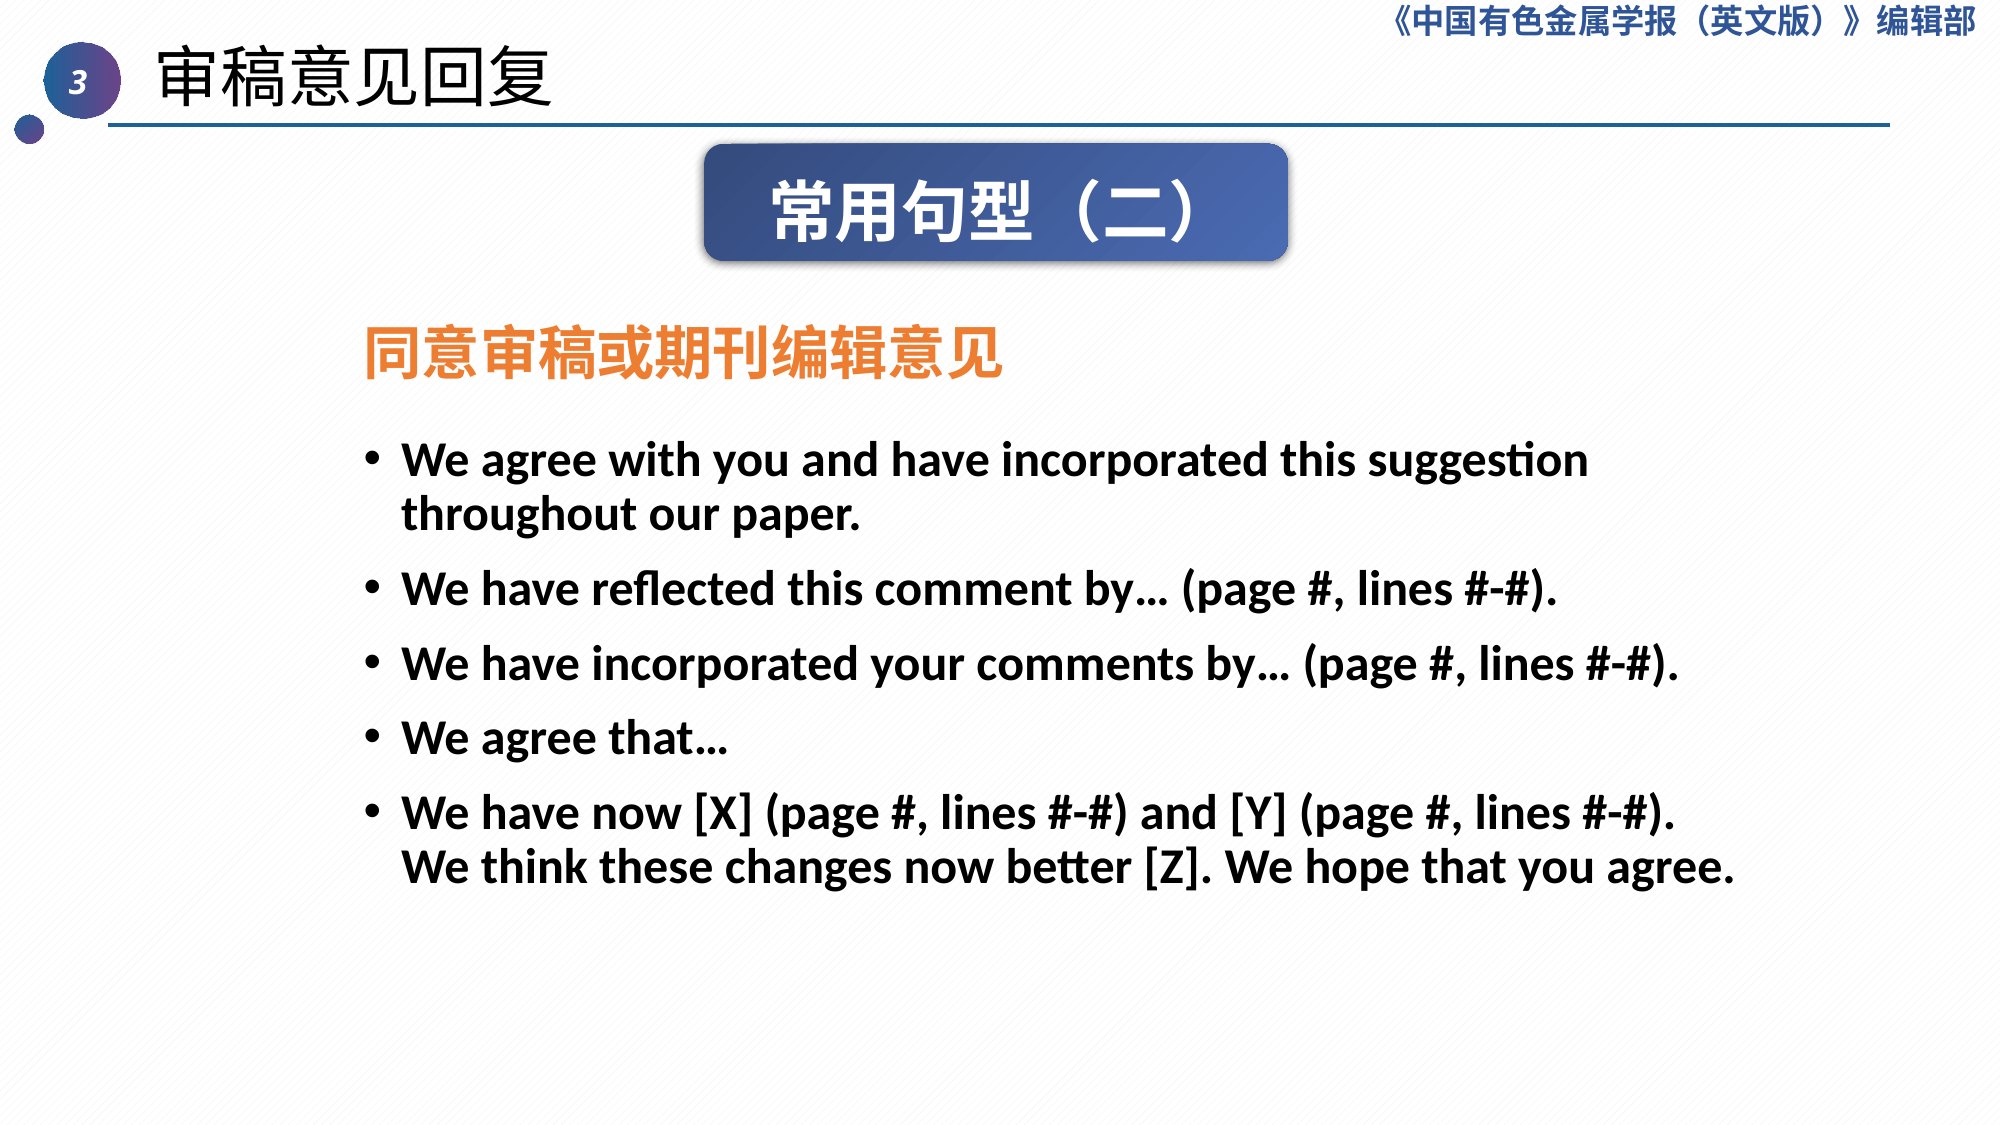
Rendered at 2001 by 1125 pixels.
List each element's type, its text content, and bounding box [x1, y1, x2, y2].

text_box 《中国有色金属学报（英文版）》编辑部 [1363, 0, 2000, 88]
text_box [14, 41, 134, 144]
text_box 同意审稿或期刊编辑意见 We agree with you and have incorporated this suggestion throughout our paper. We have reflected this comment by… (page #, lines #-#). We have incorporated your comments by… (page #, lines #-#). We agree that… We have now [X] (page #, lines #-#) and [Y] (page #, lines #-#). We think these changes now better [Z]. We hope that you agree. [348, 317, 1771, 1060]
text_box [704, 143, 1294, 350]
text_box 审稿意见回复 [32, 27, 716, 123]
